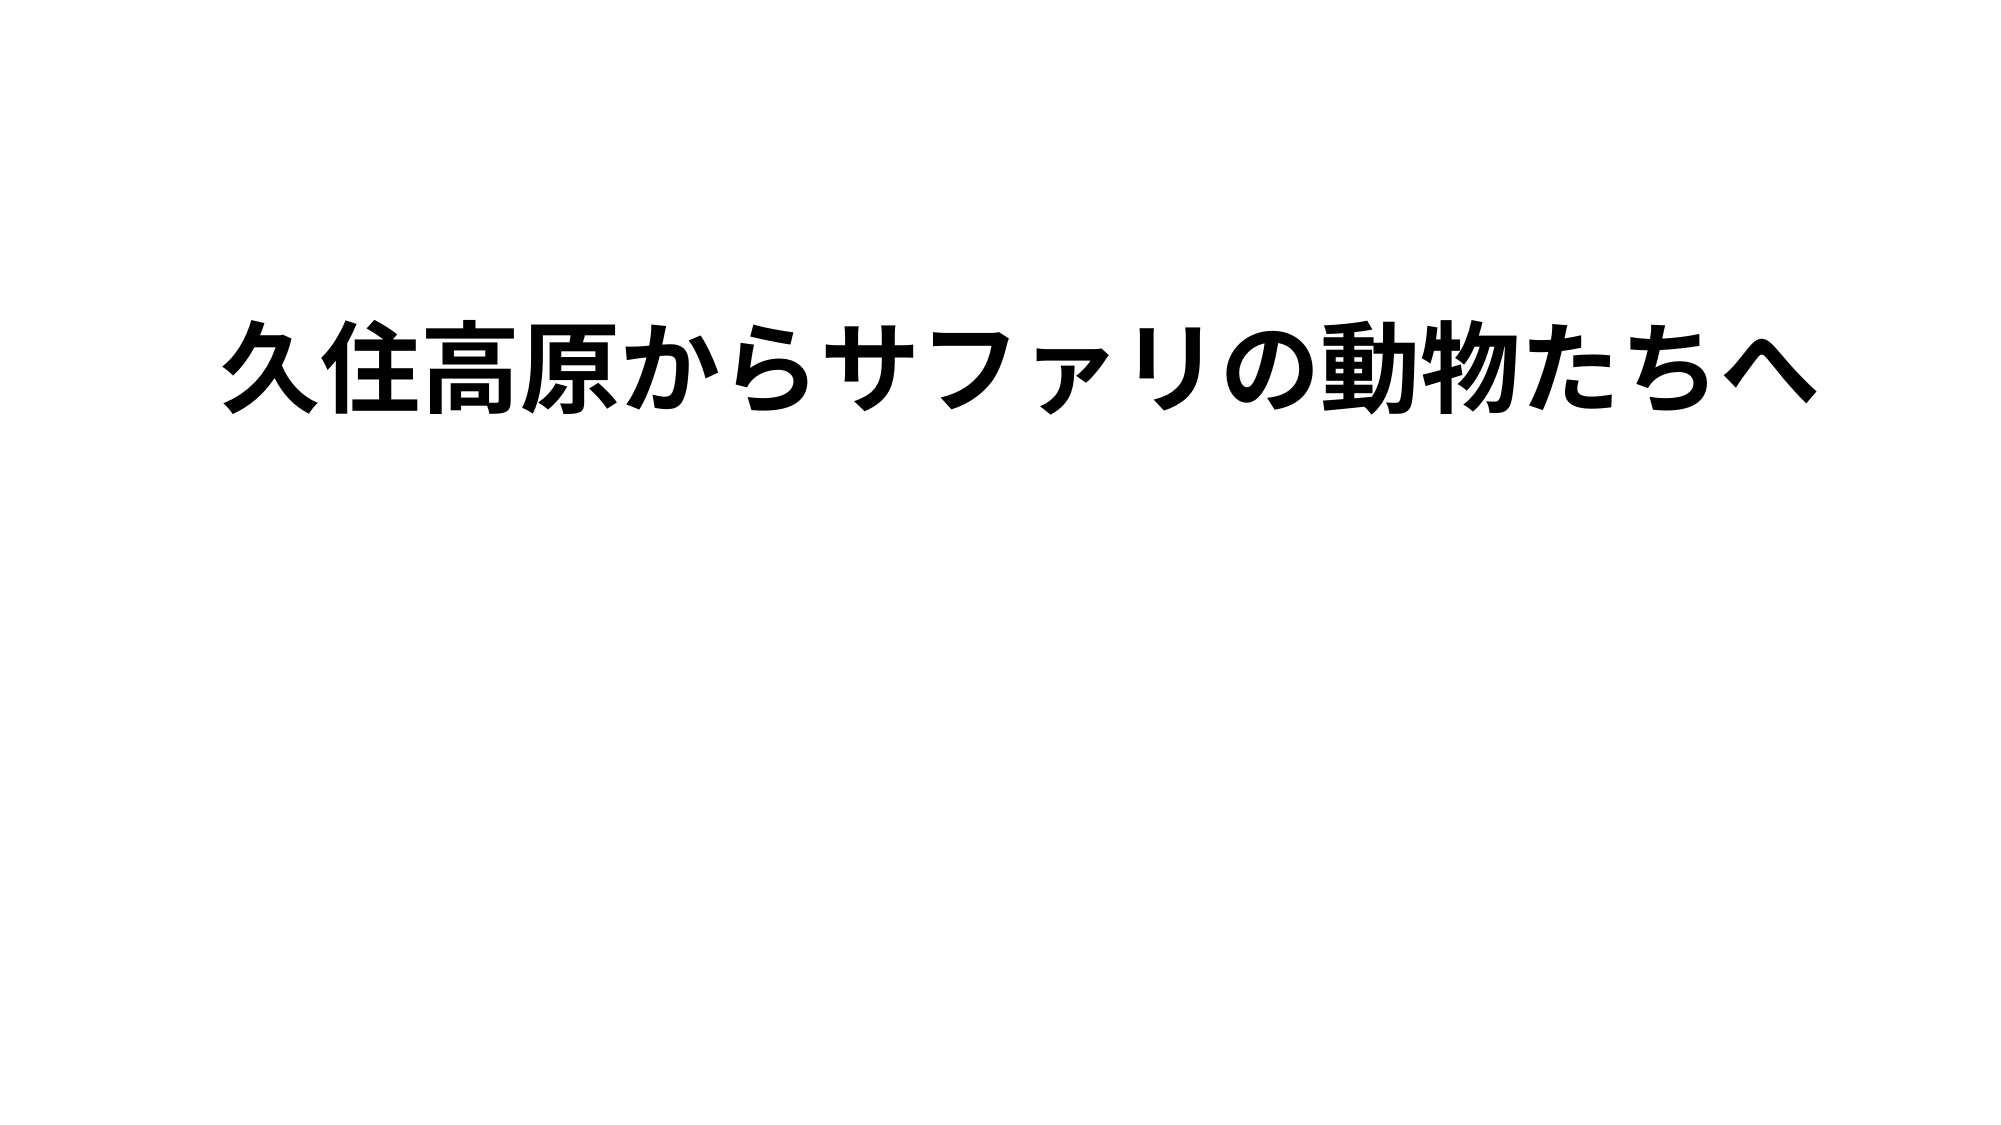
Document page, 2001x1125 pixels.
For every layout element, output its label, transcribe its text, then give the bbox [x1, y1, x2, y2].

title 久住高原からサファリの動物たちへ [192, 227, 1850, 435]
